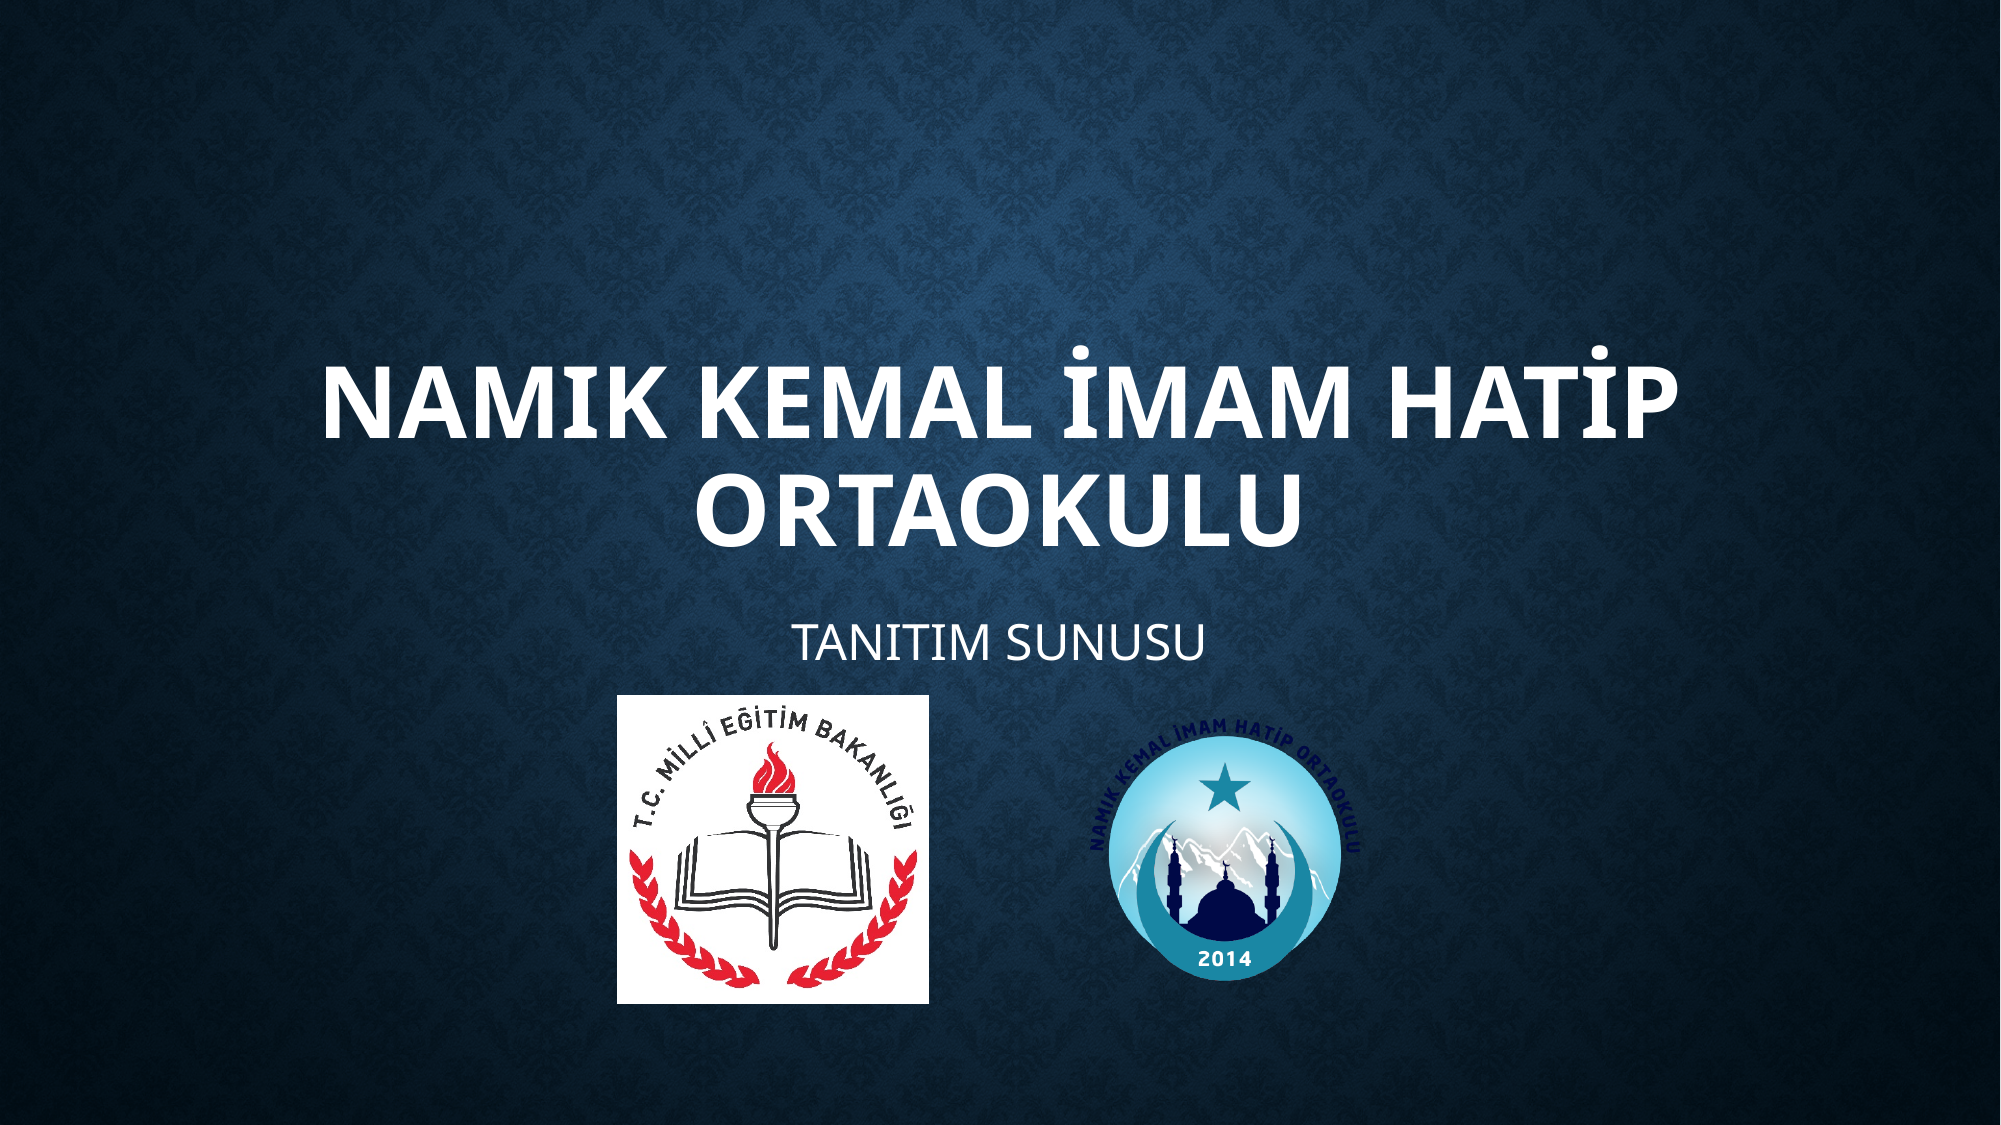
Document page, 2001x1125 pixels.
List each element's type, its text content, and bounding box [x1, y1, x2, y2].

picture [1069, 694, 1380, 1005]
title Namık kemal imam hatip ortaokulu [261, 184, 1739, 576]
picture [616, 694, 929, 1005]
subtitle TANITIM SUNUSU [261, 590, 1739, 863]
